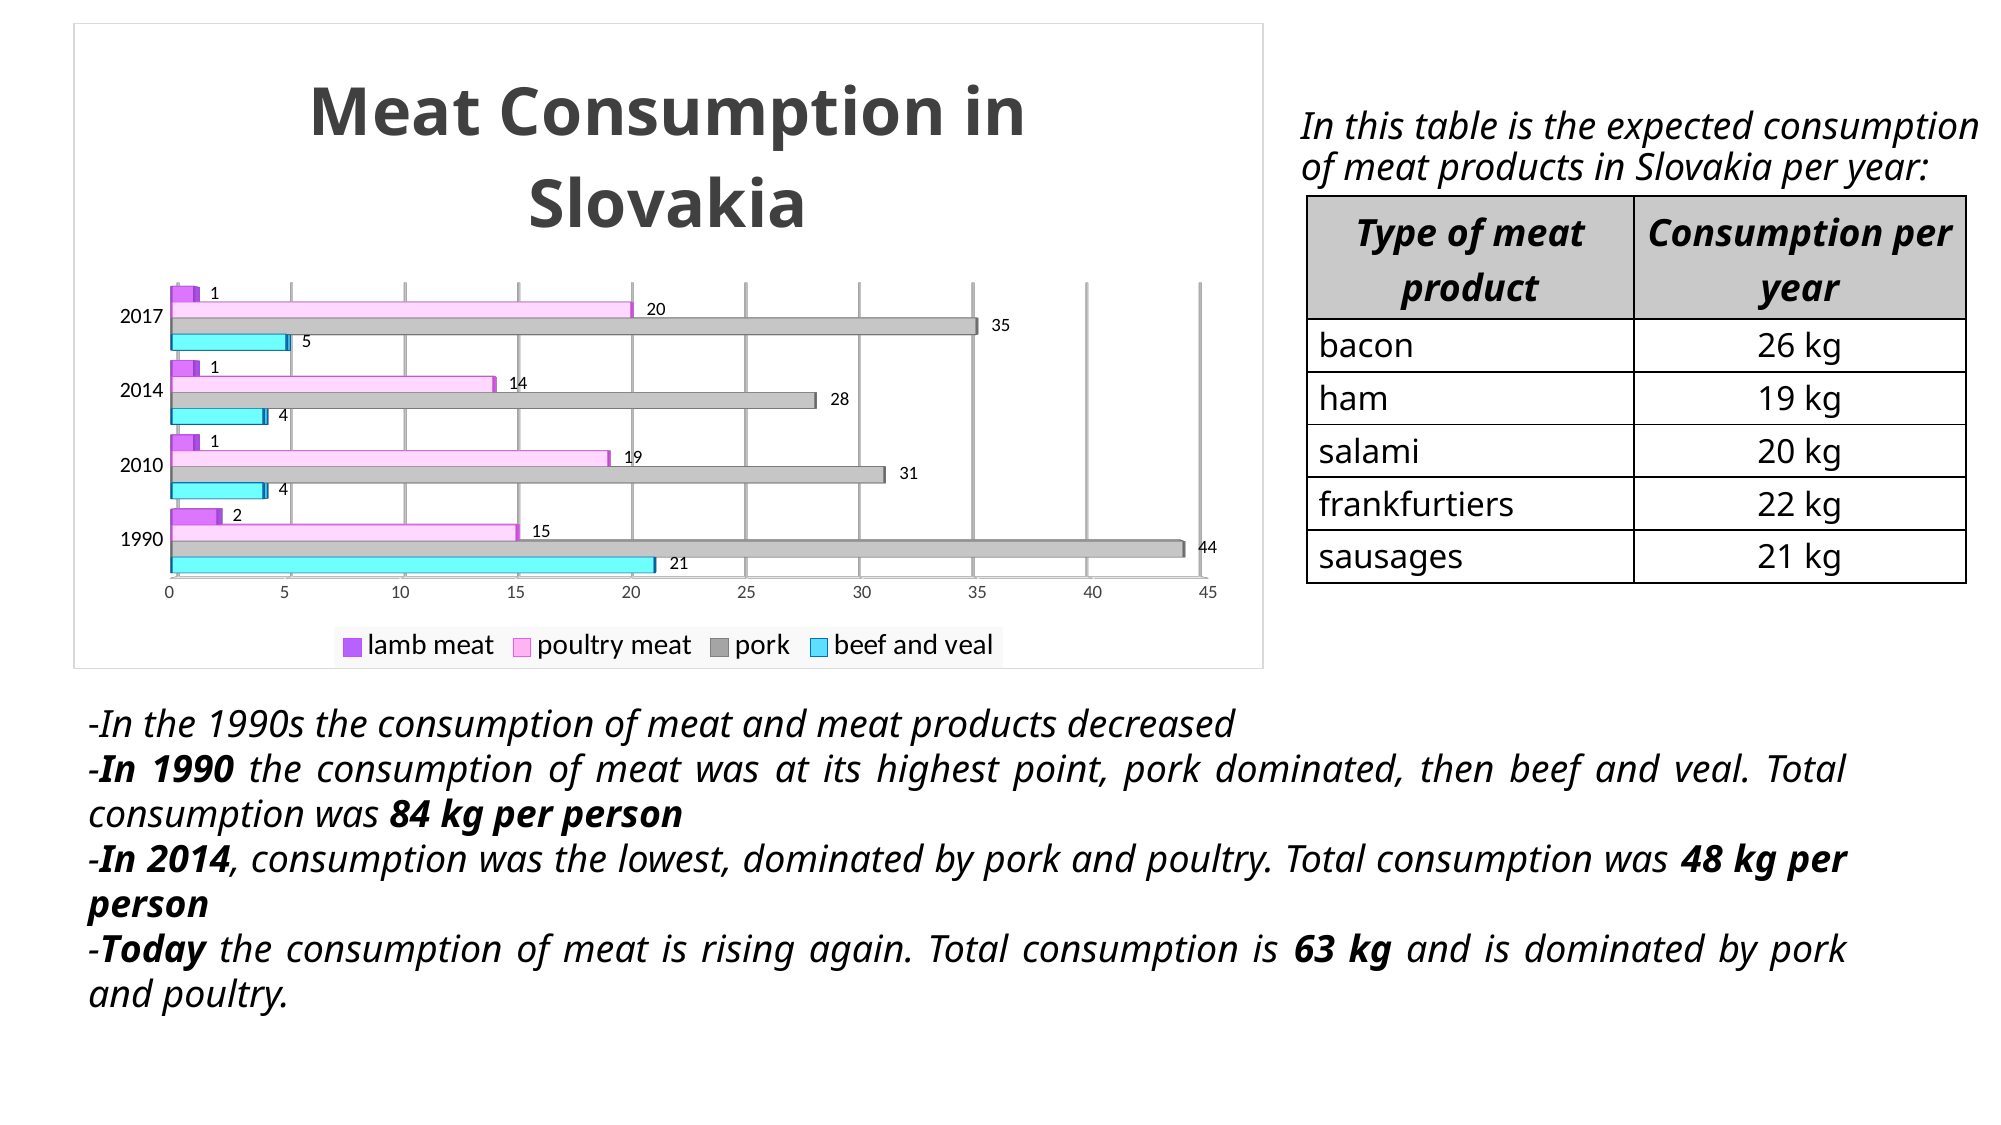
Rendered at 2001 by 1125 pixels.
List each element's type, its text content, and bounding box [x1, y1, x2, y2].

text_box -In the 1990s the consumption of meat and meat products decreased -In 1990 the consumption of meat was at its highest point, pork dominated, then beef and veal. Total consumption was 84 kg per person -In 2014, consumption was the lowest, dominated by pork and poultry. Total consumption was 48 kg per person -Today the consumption of meat is rising again. Total consumption is 63 kg and is dominated by pork and poultry. [73, 693, 1862, 1023]
chart [73, 22, 1264, 670]
table_cell sausages [1308, 531, 1633, 582]
table_cell 22 kg [1635, 478, 1965, 529]
table_cell bacon [1308, 320, 1633, 371]
table_cell frankfurtiers [1308, 478, 1633, 529]
table_cell 20 kg [1635, 425, 1965, 476]
table_cell ham [1308, 373, 1633, 424]
table_header Consumption per year [1635, 197, 1965, 318]
title In this table is the expected consumption of meat products in Slovakia per year: [1285, 58, 2000, 283]
table_cell 26 kg [1635, 320, 1965, 371]
table_cell 21 kg [1635, 531, 1965, 582]
table_cell 19 kg [1635, 373, 1965, 424]
table_header Type of meat product [1308, 197, 1633, 318]
table_cell salami [1308, 425, 1633, 476]
